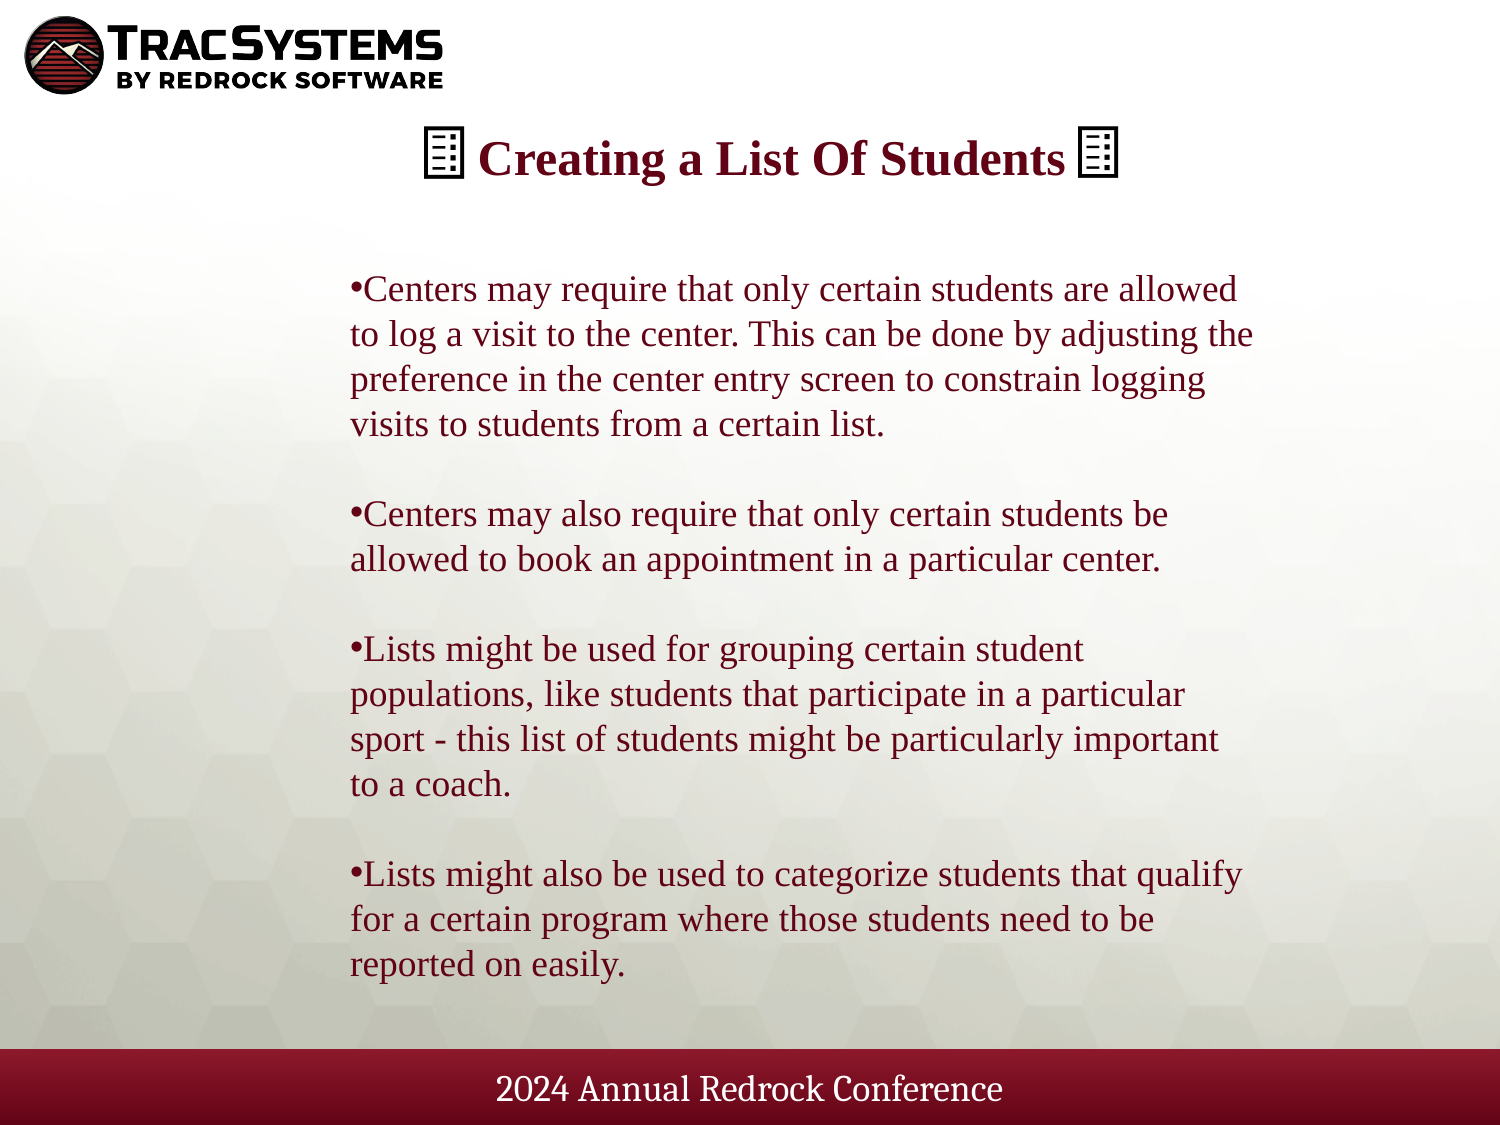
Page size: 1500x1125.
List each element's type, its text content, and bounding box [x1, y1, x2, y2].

text_box Creating a List Of Students [462, 114, 1087, 194]
picture [0, 121, 1500, 1049]
text_box Centers may require that only certain students are allowed to log a visit to the center. This can be done by adjusting the preference in the center entry screen to constrain logging visits to students from a certain list. Centers may also require that only certain students be allowed to book an appointment in a particular center. Lists might be used for grouping certain student populations, like students that participate in a particular sport - this list of students might be particularly important to a coach. Lists might also be used to categorize students that qualify for a certain program where those students need to be reported on easily. [335, 256, 1272, 991]
picture [21, 13, 448, 97]
